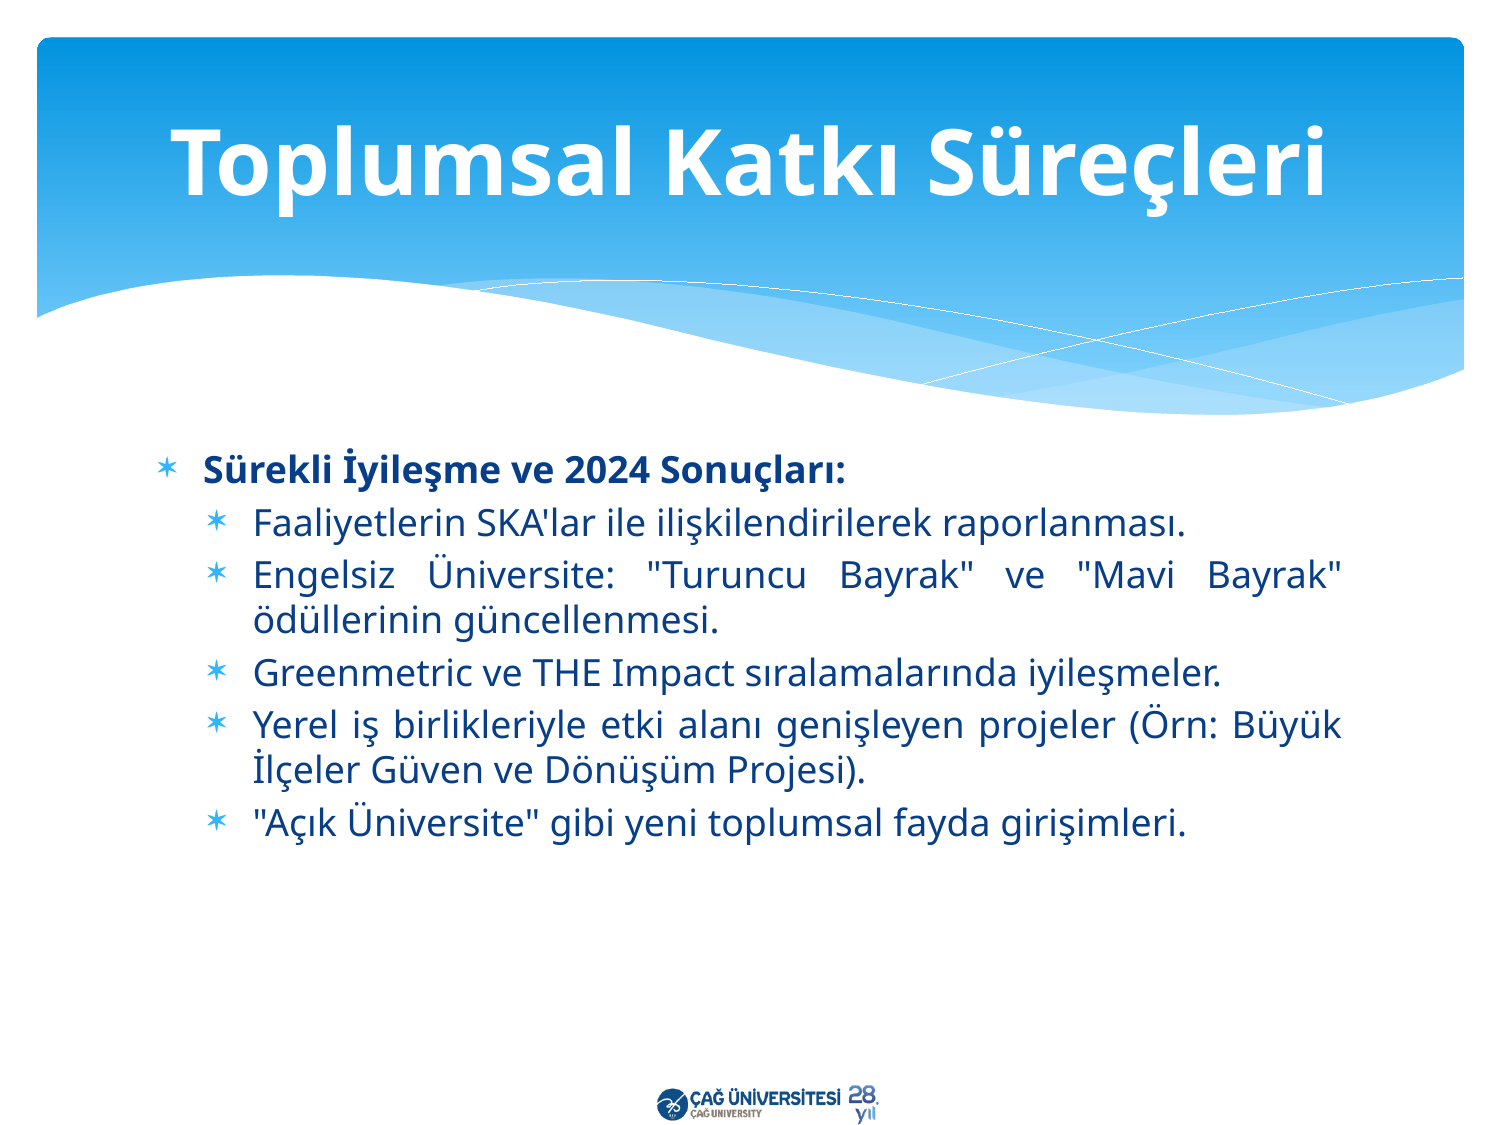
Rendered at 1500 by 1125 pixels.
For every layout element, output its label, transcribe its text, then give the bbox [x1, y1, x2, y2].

list Sürekli İyileşme ve 2024 Sonuçları: Faaliyetlerin SKA'lar ile ilişkilendirilerek raporlanması. Engelsiz Üniversite: "Turuncu Bayrak" ve "Mavi Bayrak" ödüllerinin güncellenmesi. Greenmetric ve THE Impact sıralamalarında iyileşmeler. Yerel iş birlikleriyle etki alanı genişleyen projeler (Örn: Büyük İlçeler Güven ve Dönüşüm Projesi). "Açık Üniversite" gibi yeni toplumsal fayda girişimleri. [143, 438, 1359, 1005]
picture [655, 1083, 880, 1125]
title Toplumsal Katkı Süreçleri [75, 55, 1425, 261]
